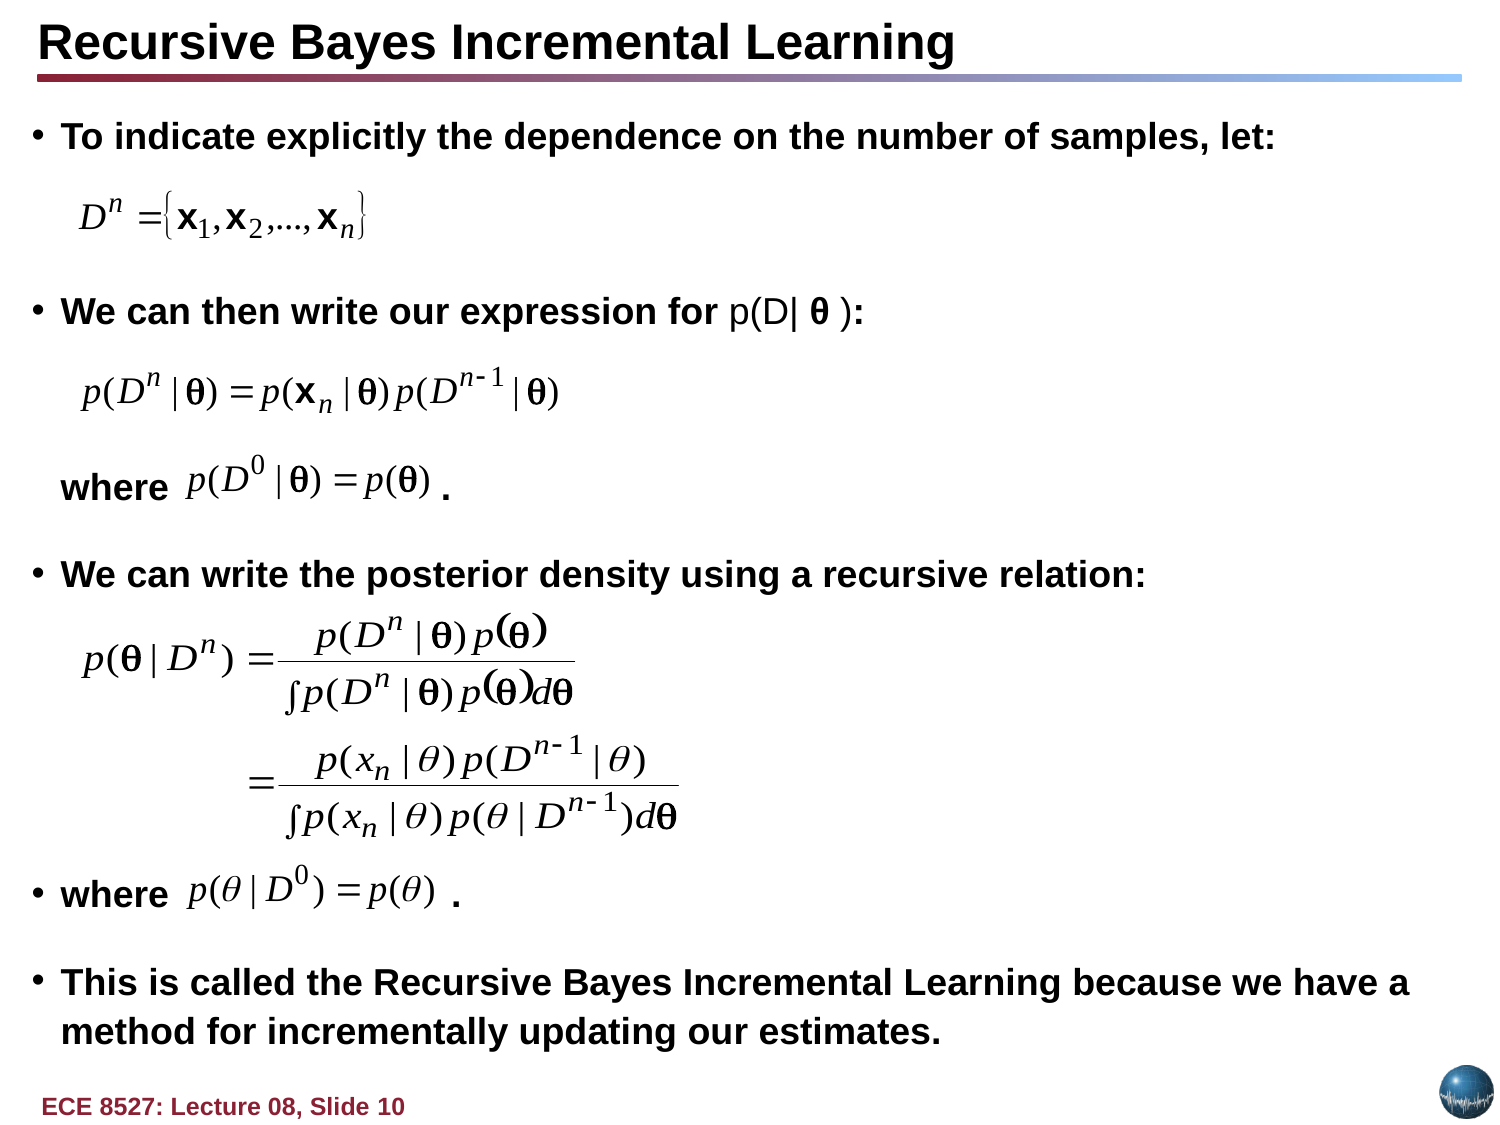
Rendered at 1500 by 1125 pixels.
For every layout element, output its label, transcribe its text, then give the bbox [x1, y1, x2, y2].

text_box To indicate explicitly the dependence on the number of samples, let: We can then write our expression for p(D| θ ): where . We can write the posterior density using a recursive relation: where . This is called the Recursive Bayes Incremental Learning because we have a method for incrementally updating our estimates. [16, 99, 1442, 1089]
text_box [74, 359, 565, 419]
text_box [74, 185, 375, 245]
picture [1439, 1065, 1494, 1119]
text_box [178, 447, 436, 505]
text_box Recursive Bayes Incremental Learning [37, 9, 1459, 70]
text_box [74, 603, 685, 844]
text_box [180, 857, 439, 914]
